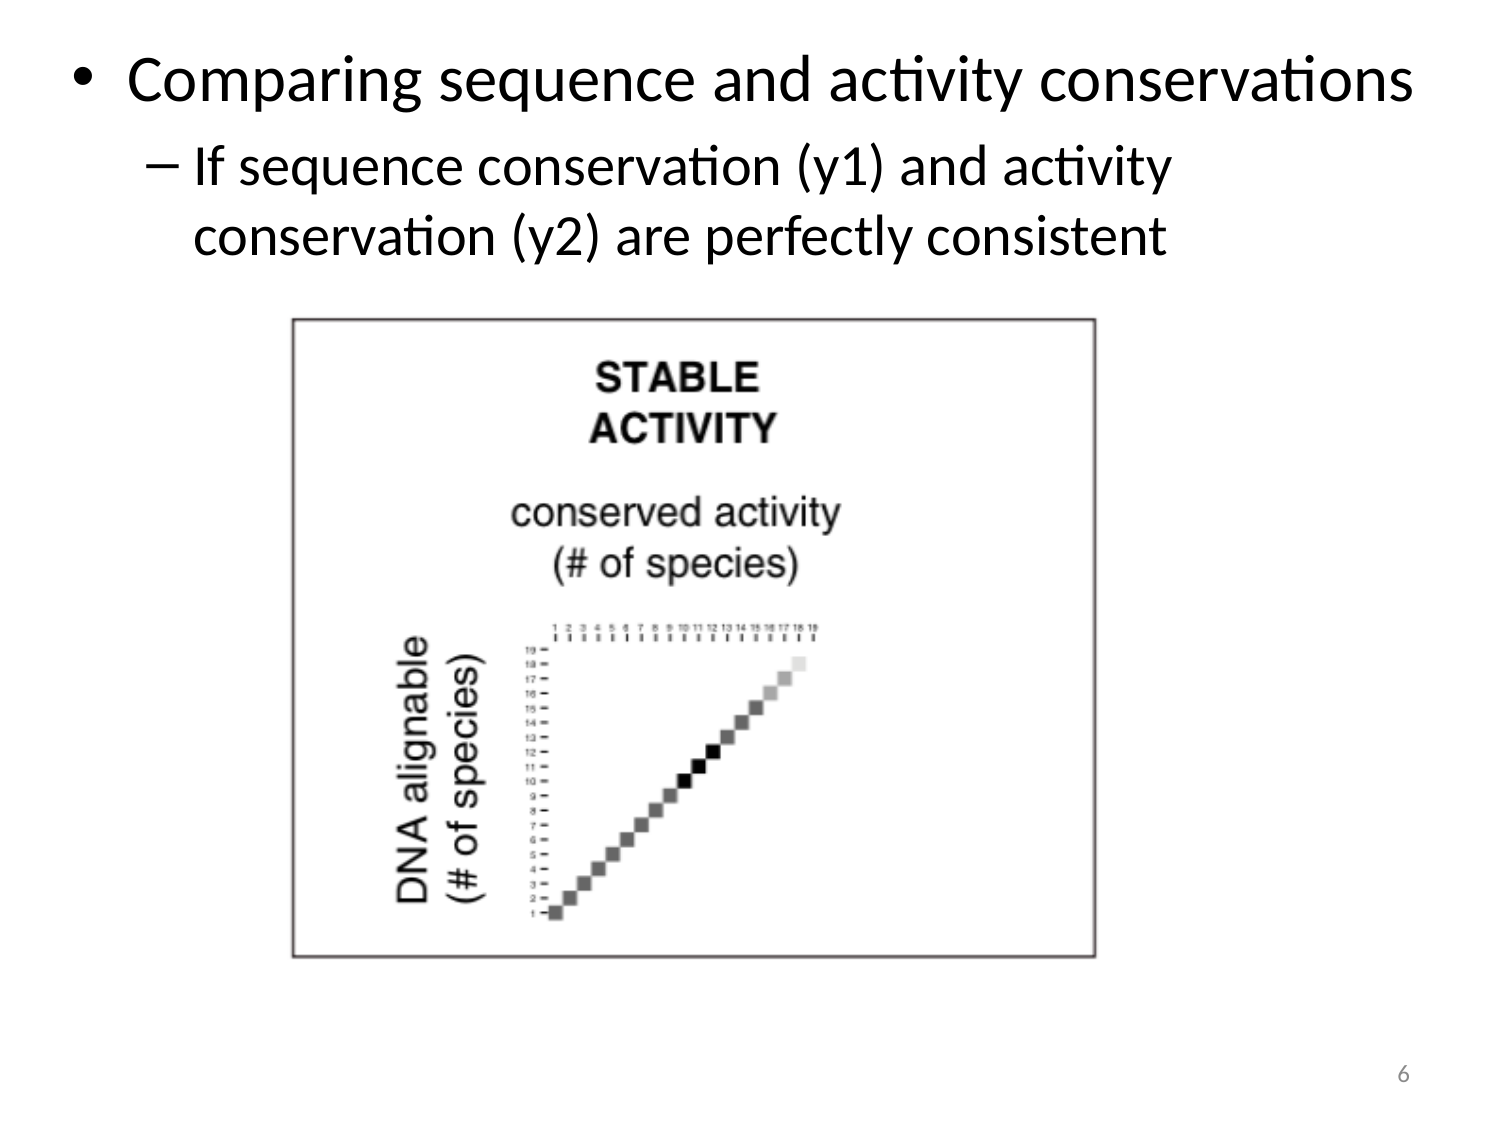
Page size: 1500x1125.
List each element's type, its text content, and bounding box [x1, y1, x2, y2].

picture [267, 296, 1125, 980]
slide_number 6 [1074, 1042, 1425, 1103]
list Comparing sequence and activity conservations If sequence conservation (y1) and activity conservation (y2) are perfectly consistent [56, 27, 1469, 771]
